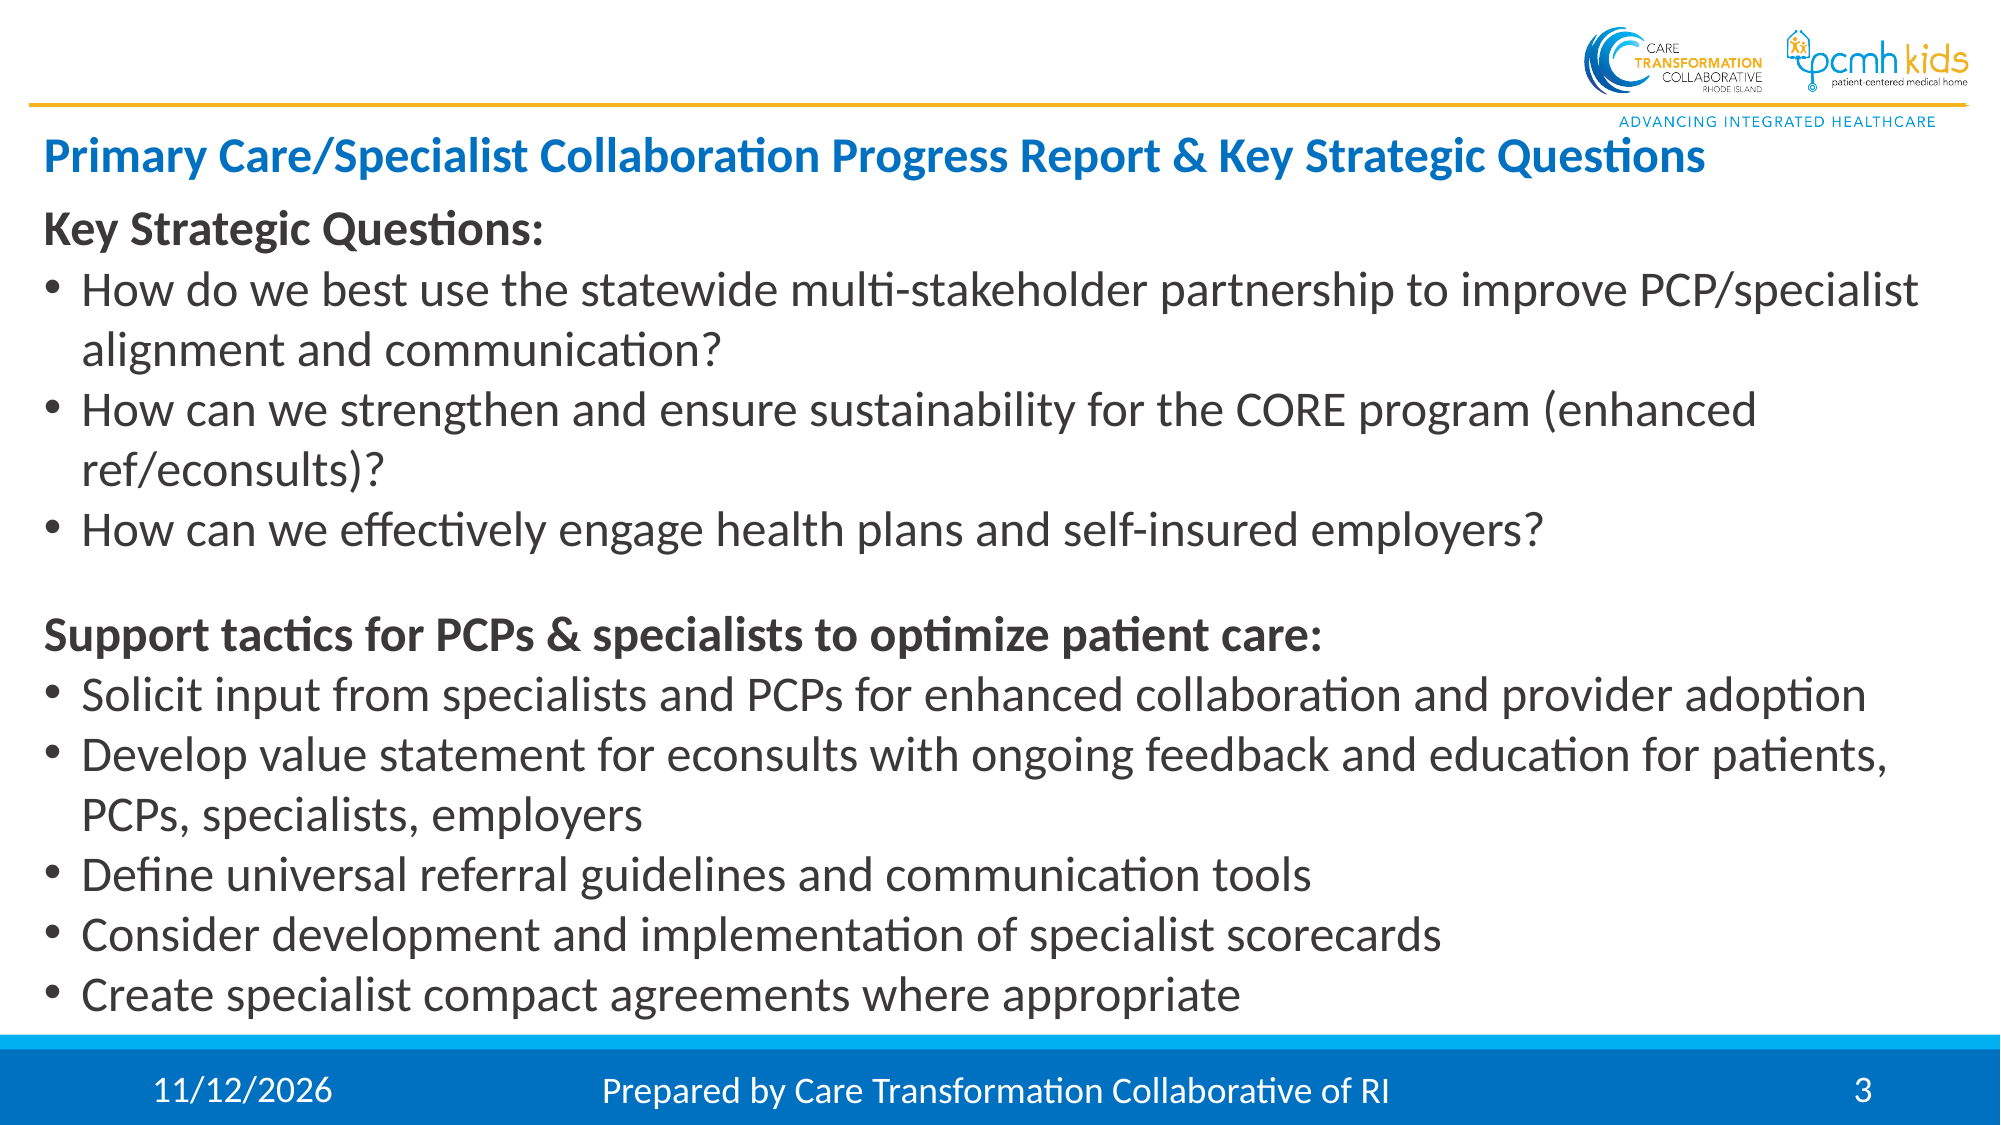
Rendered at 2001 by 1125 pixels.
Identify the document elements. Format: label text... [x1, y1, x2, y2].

picture [1576, 21, 1977, 133]
title Primary Care/Specialist Collaboration Progress Report & Key Strategic Questions [28, 106, 1849, 208]
list Key Strategic Questions: How do we best use the statewide multi-stakeholder partnership to improve PCP/specialist alignment and communication? How can we strengthen and ensure sustainability for the CORE program (enhanced ref/econsults)? How can we effectively engage health plans and self-insured employers? Support tactics for PCPs & specialists to optimize patient care: Solicit input from specialists and PCPs for enhanced collaboration and provider adoption Develop value statement for econsults with ongoing feedback and education for patients, PCPs, specialists, employers Define universal referral guidelines and communication tools Consider development and implementation of specialist scorecards Create specialist compact agreements where appropriate [28, 155, 1967, 1018]
